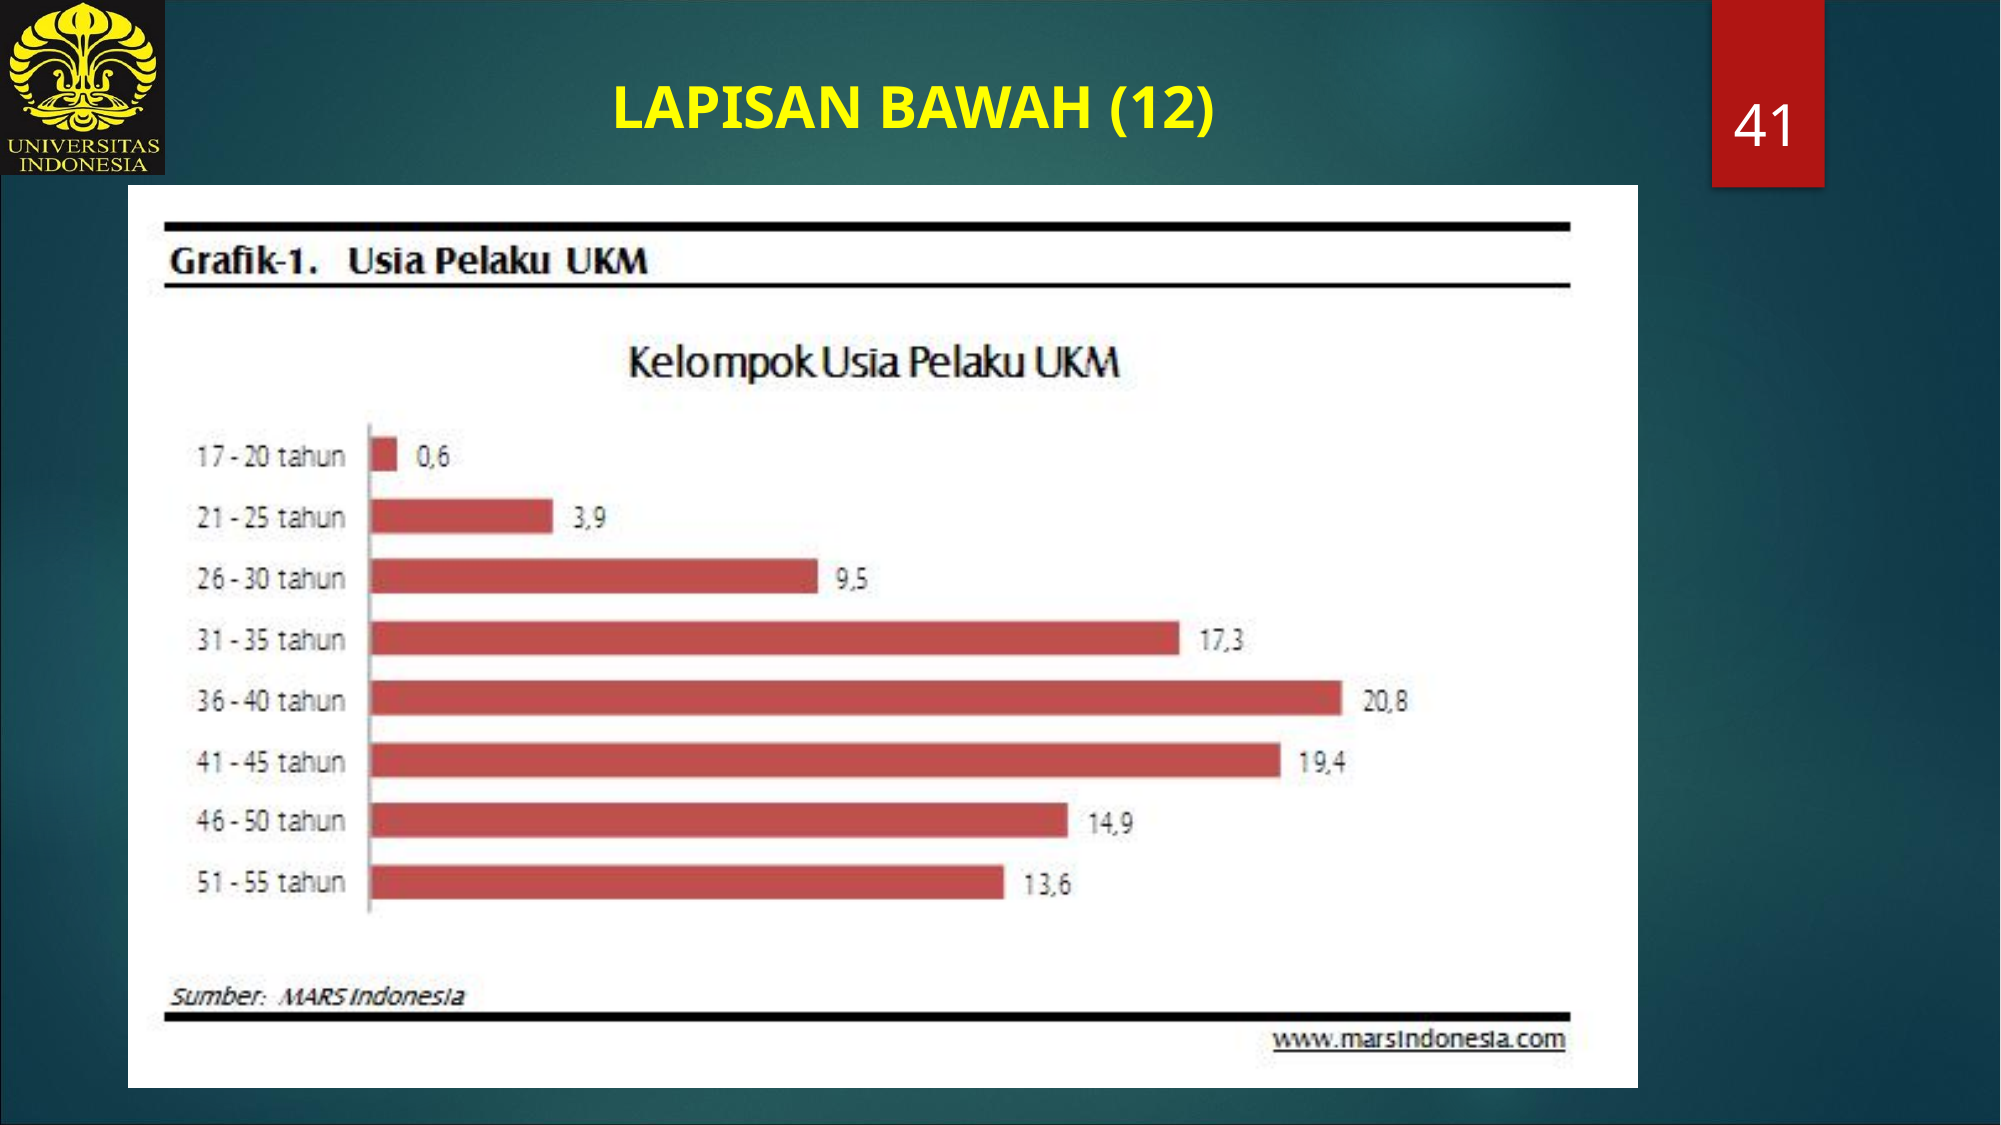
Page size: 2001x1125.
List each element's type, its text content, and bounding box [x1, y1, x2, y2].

slide_number 41 [1698, 48, 1836, 175]
title LAPISAN BAWAH (12) [189, 87, 1638, 148]
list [128, 185, 1638, 1088]
picture [0, 0, 2001, 1125]
